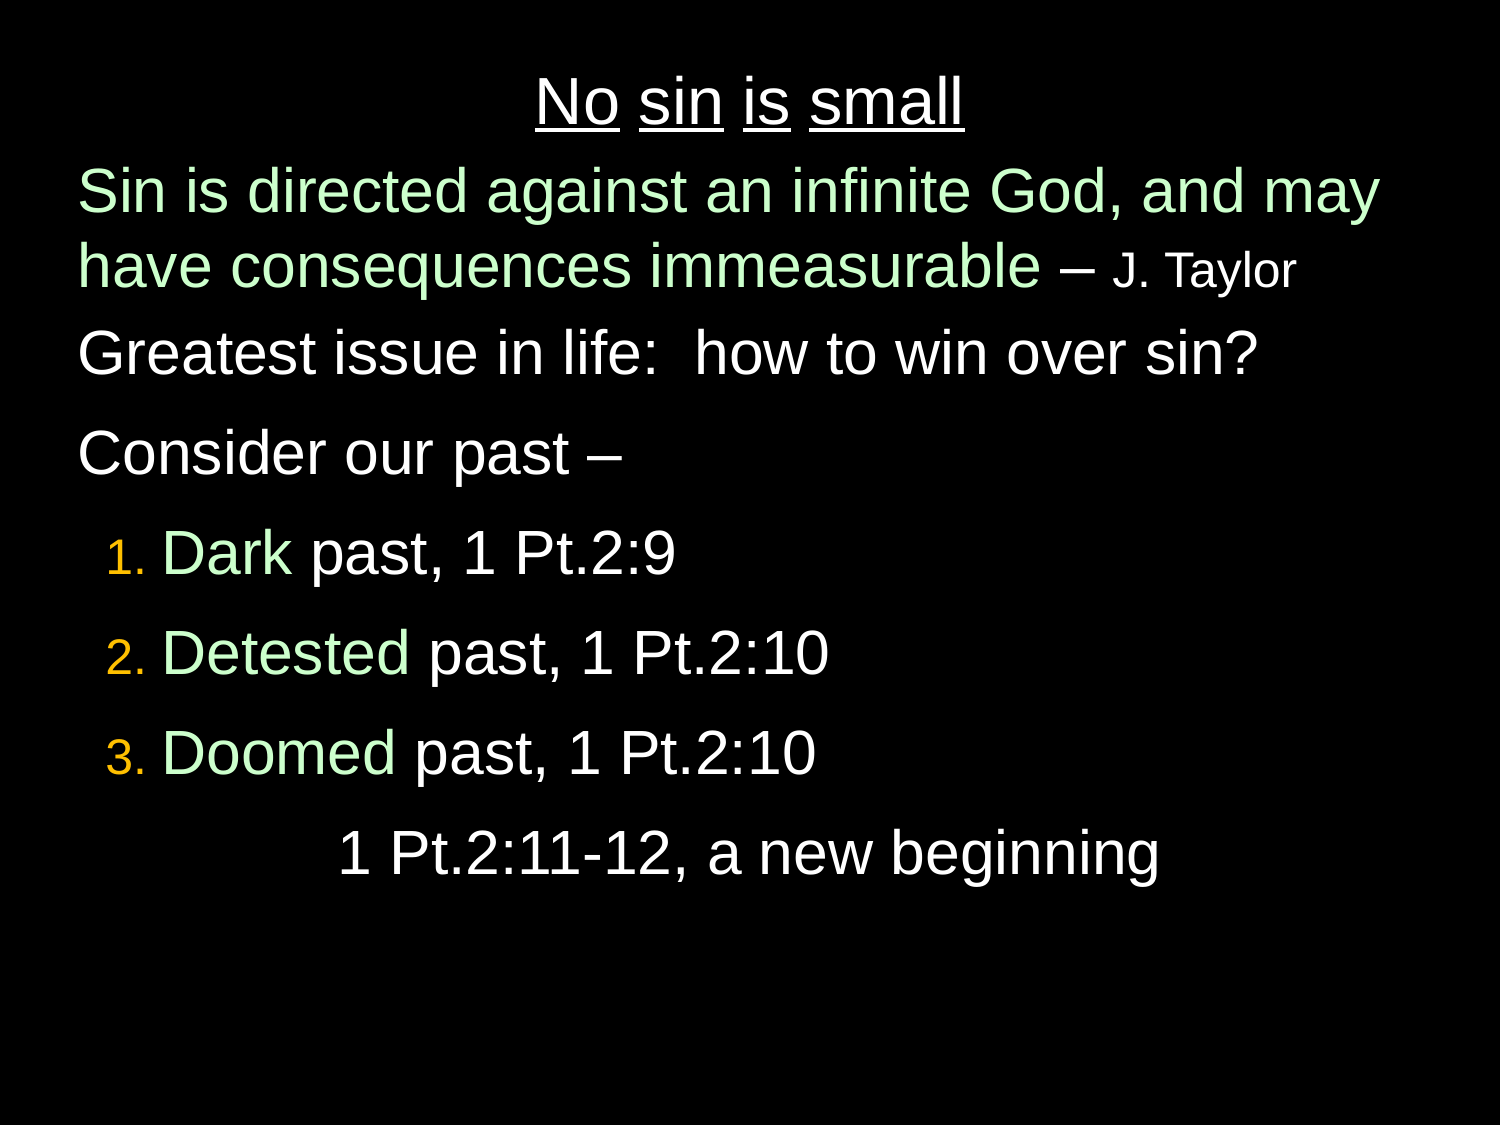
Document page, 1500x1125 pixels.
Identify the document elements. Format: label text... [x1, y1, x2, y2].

list No sin is small Sin is directed against an infinite God, and may have consequences immeasurable – J. Taylor Greatest issue in life: how to win over sin? Consider our past – 1. Dark past, 1 Pt.2:9 2. Detested past, 1 Pt.2:10 3. Doomed past, 1 Pt.2:10 1 Pt.2:11-12, a new beginning [62, 50, 1438, 1063]
